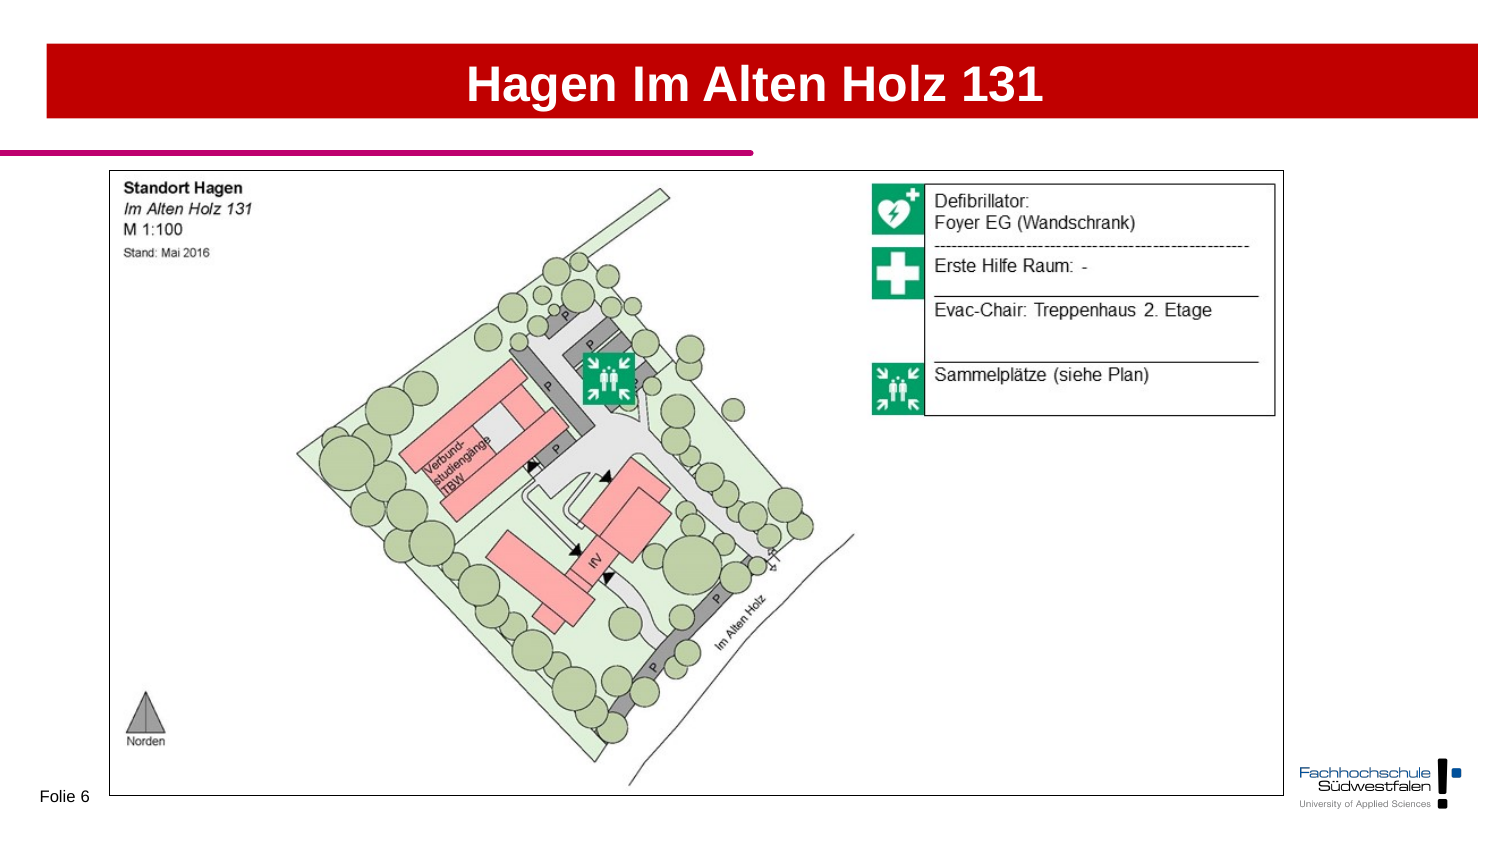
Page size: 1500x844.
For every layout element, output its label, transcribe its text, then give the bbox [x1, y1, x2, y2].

picture [108, 169, 1285, 797]
text_box Hagen Im Alten Holz 131 [46, 43, 1478, 119]
